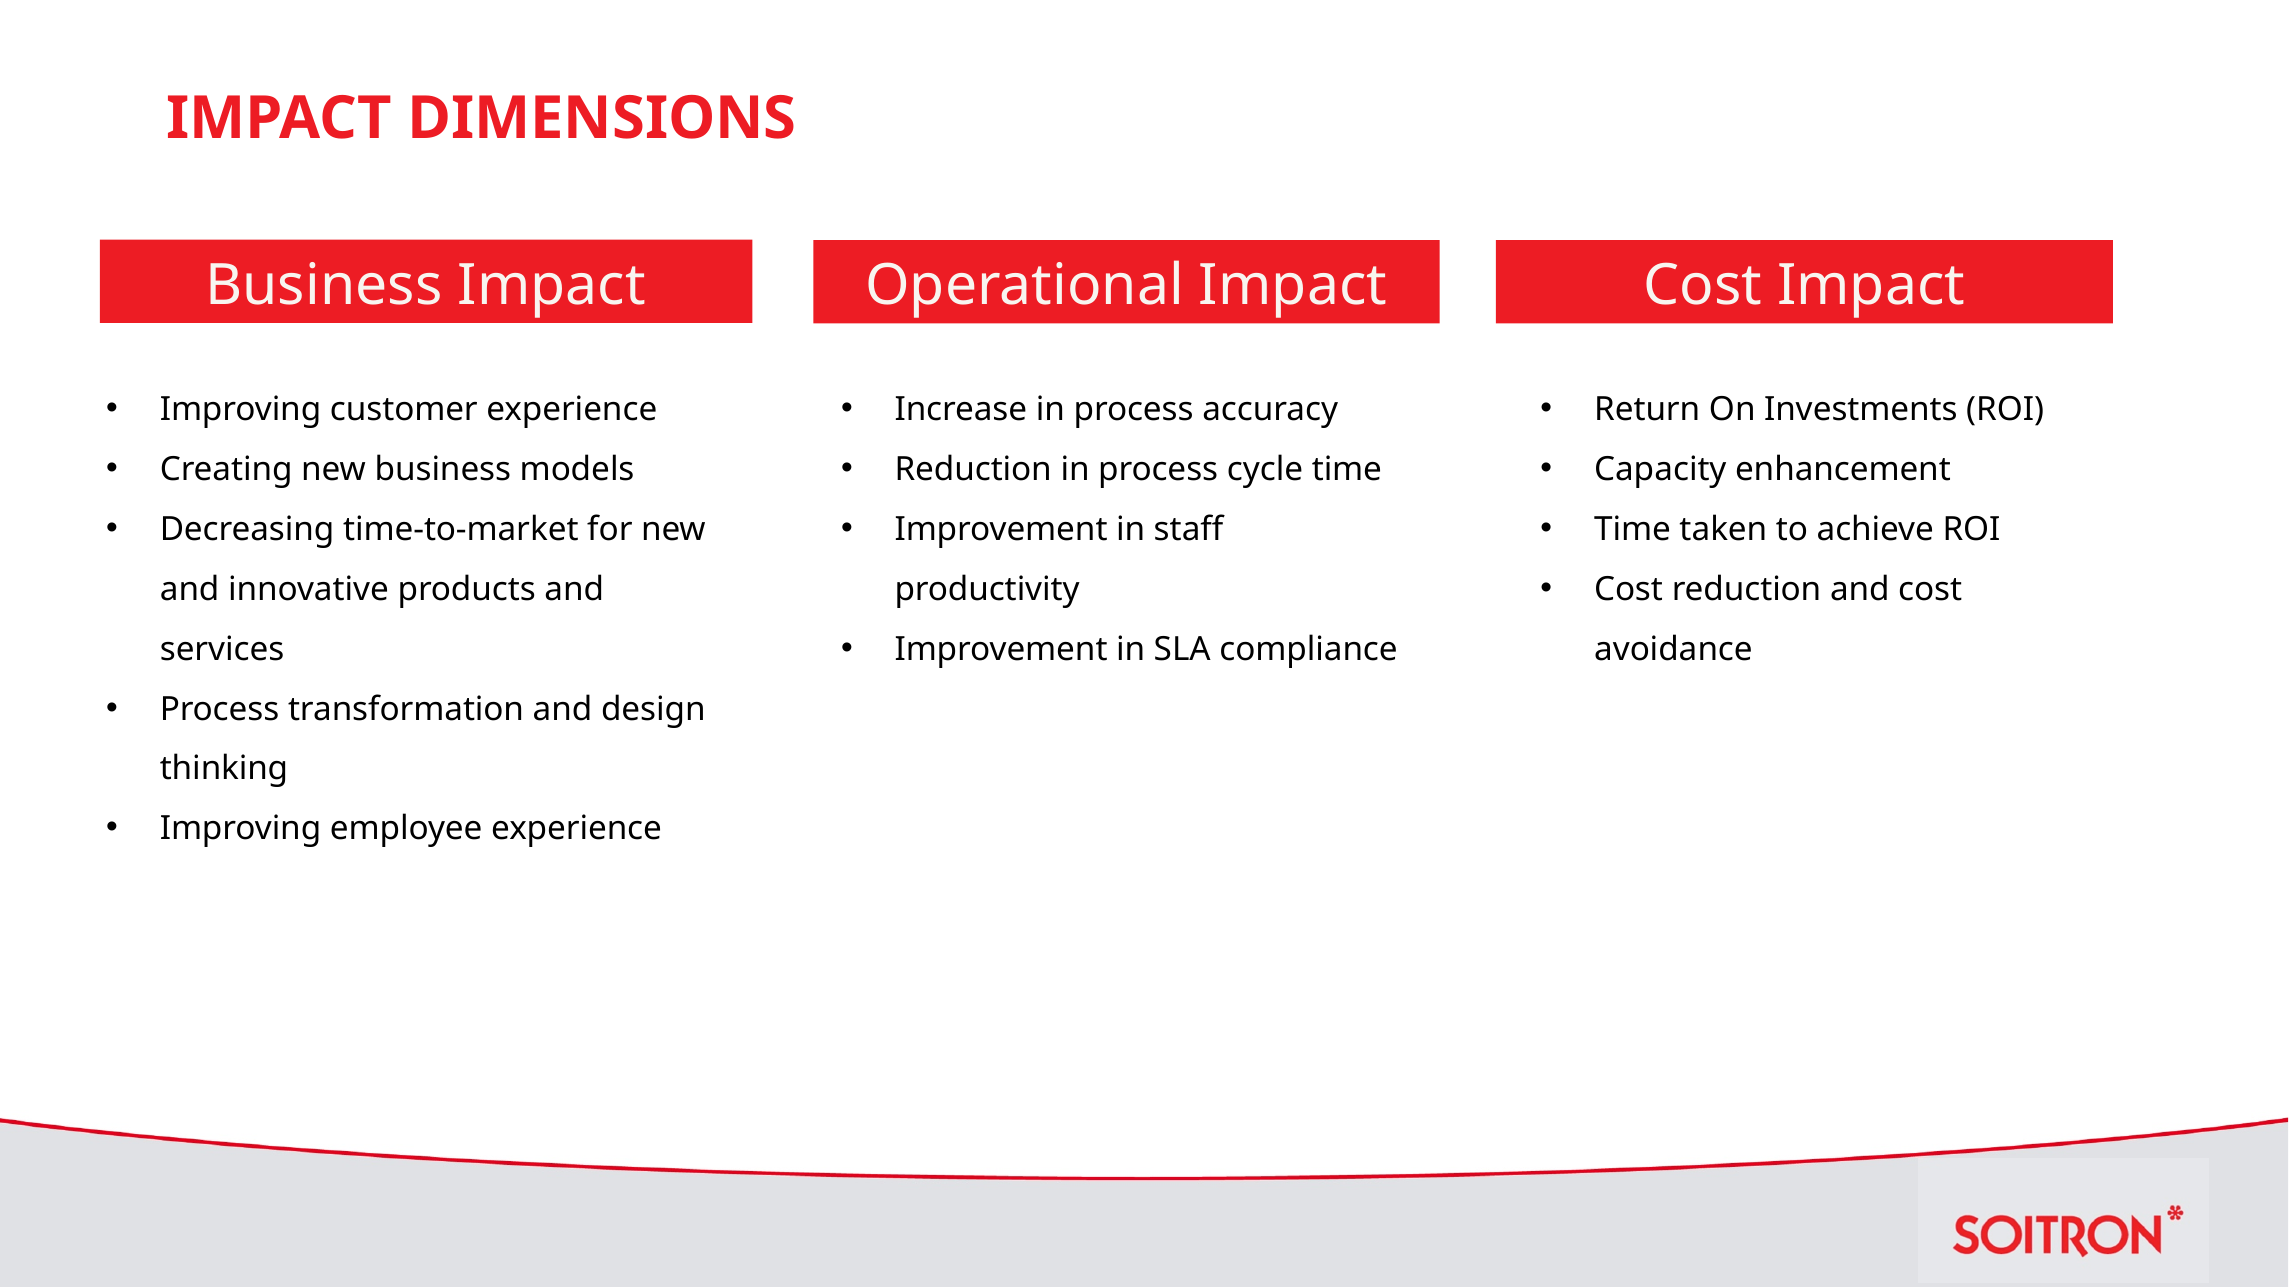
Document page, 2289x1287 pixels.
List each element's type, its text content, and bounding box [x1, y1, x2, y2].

title Impact Dimensions [107, 64, 2068, 161]
text_box Business Impact [99, 239, 753, 323]
picture [0, 5, 2289, 1287]
text_box Cost Impact [1495, 240, 2113, 324]
text_box Increase in process accuracy Reduction in process cycle time Improvement in staff productivity Improvement in SLA compliance [826, 359, 1418, 675]
text_box Return On Investments (ROI) Capacity enhancement Time taken to achieve ROI Cost reduction and cost avoidance [1525, 359, 2091, 675]
text_box Operational Impact [813, 240, 1440, 324]
text_box Improving customer experience Creating new business models Decreasing time-to-market for new and innovative products and services Process transformation and design thinking Improving employee experience [91, 359, 732, 854]
